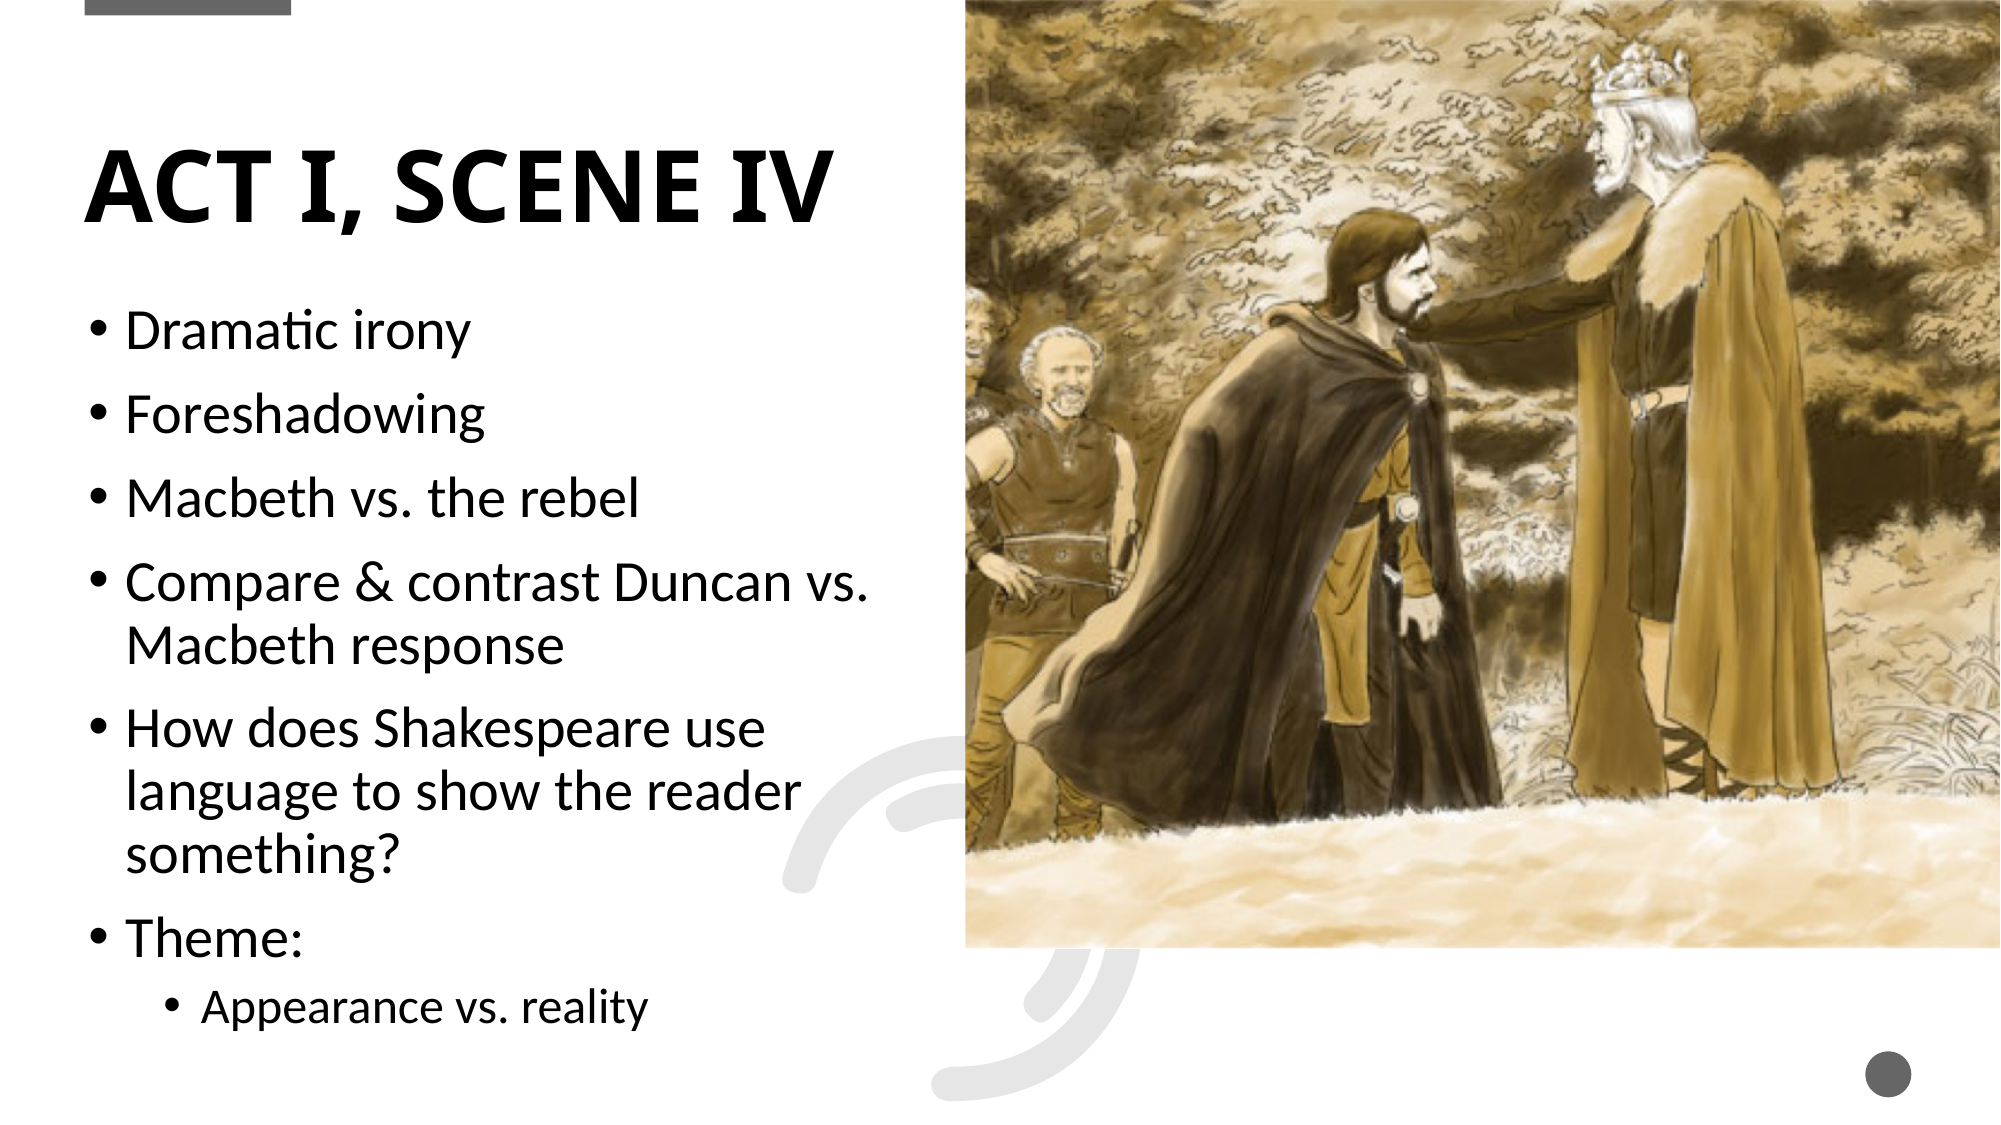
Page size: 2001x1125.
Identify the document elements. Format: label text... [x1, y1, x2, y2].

title Act I, scene iv [84, 81, 895, 300]
list Dramatic irony Foreshadowing Macbeth vs. the rebel Compare & contrast Duncan vs. Macbeth response How does Shakespeare use language to show the reader something? Theme: Appearance vs. reality [88, 300, 895, 1014]
picture [62, 1013, 451, 1099]
picture [965, 0, 2000, 949]
